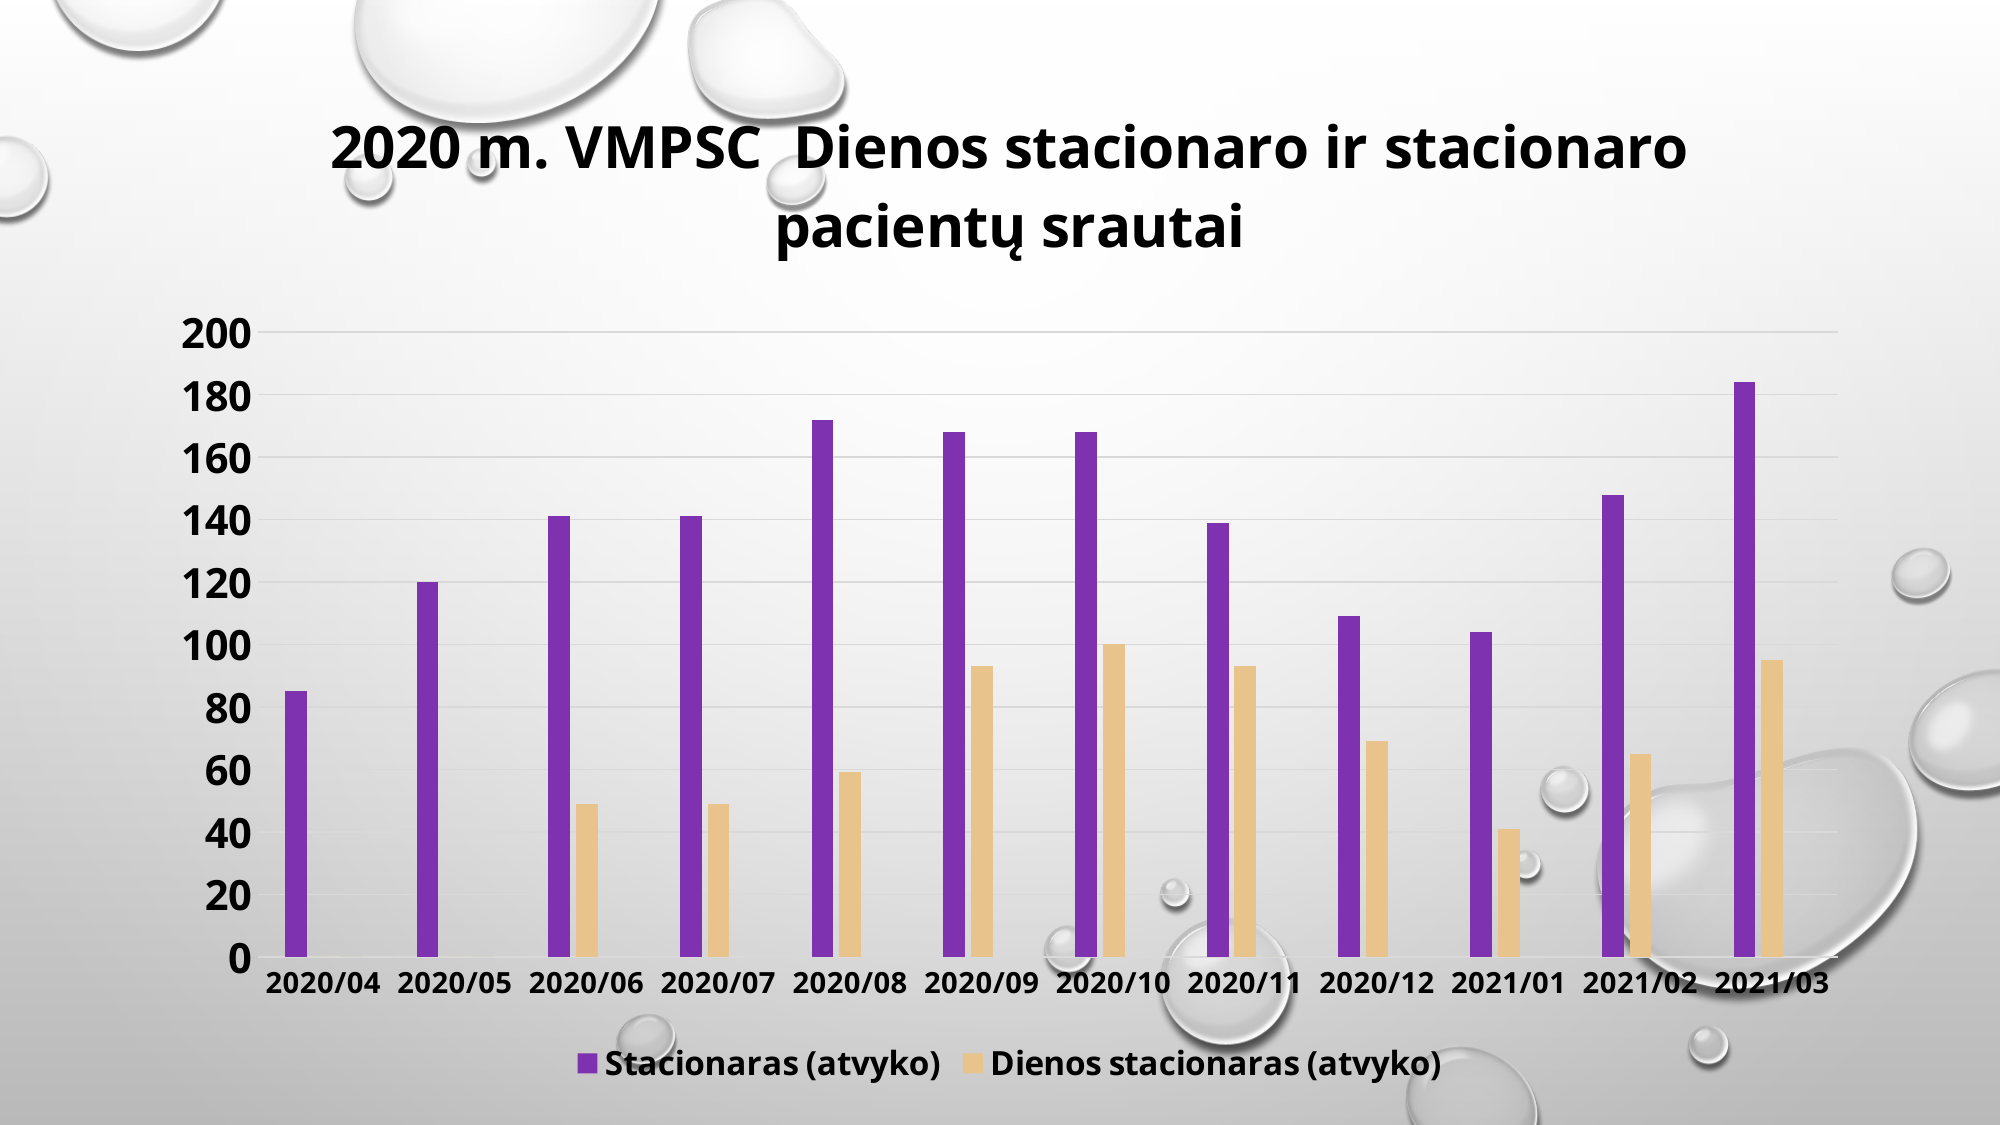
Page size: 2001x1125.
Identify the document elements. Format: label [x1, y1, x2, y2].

chart [146, 59, 1873, 1093]
picture [0, 0, 2000, 1125]
